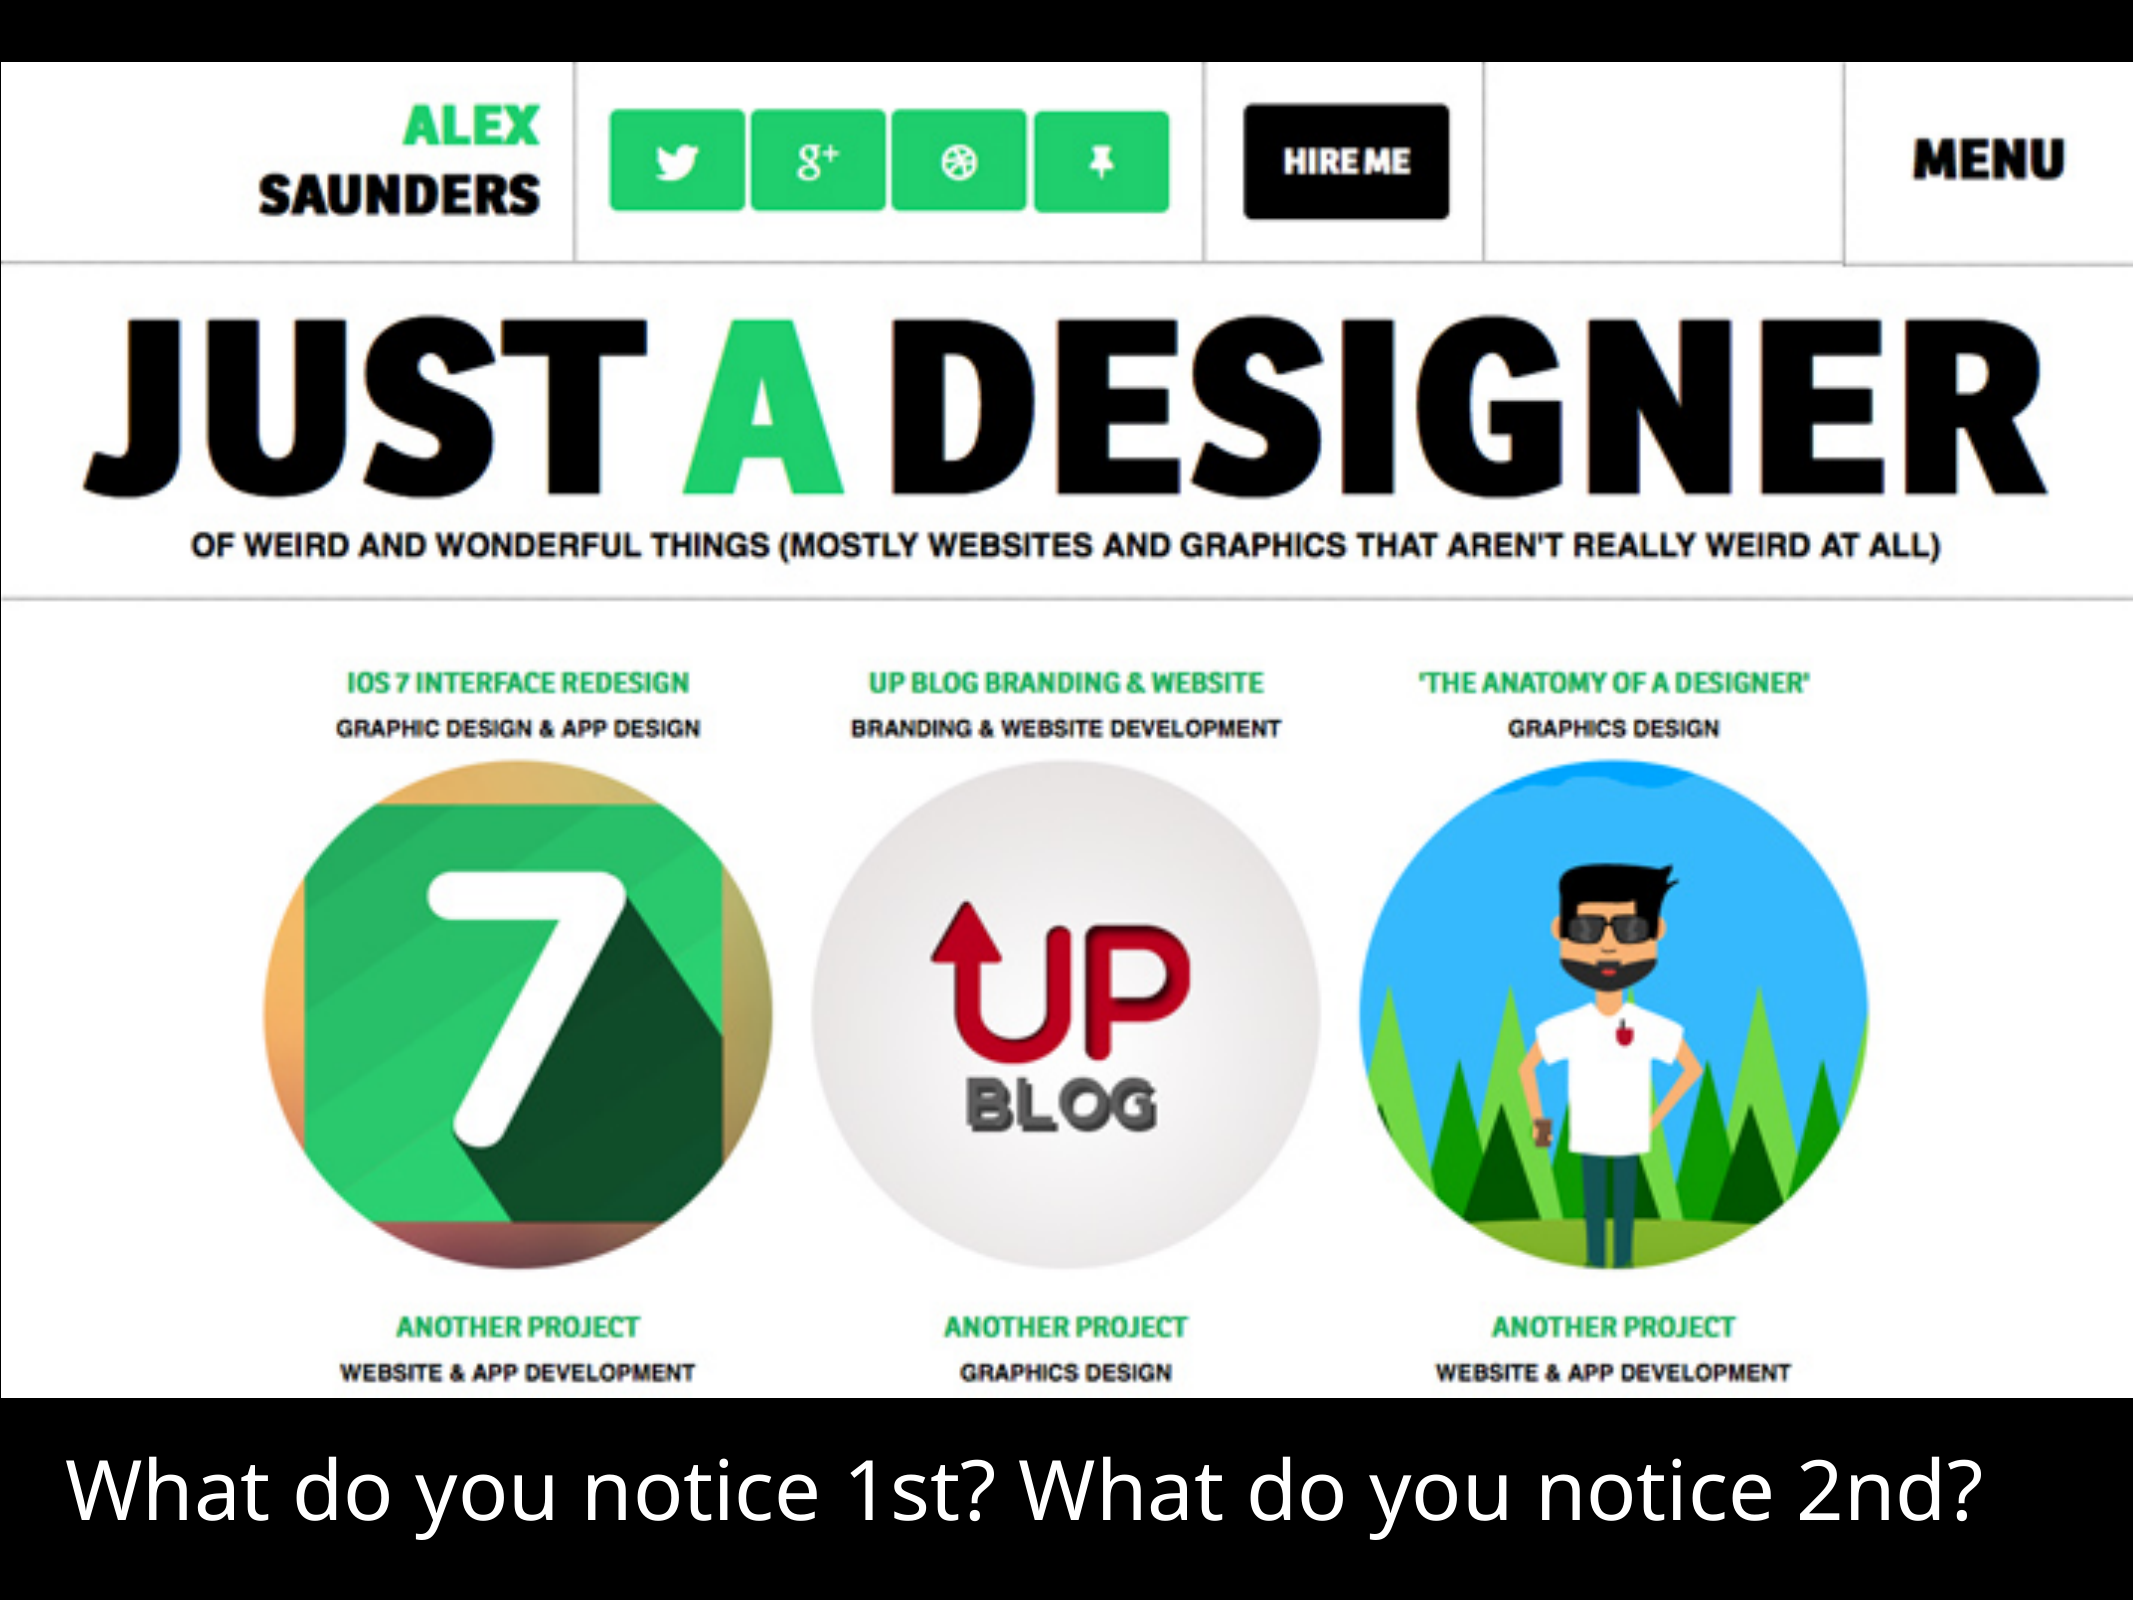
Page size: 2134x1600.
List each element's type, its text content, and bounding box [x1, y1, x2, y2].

text_box What do you notice 1st? What do you notice 2nd? [56, 1429, 1993, 1546]
picture [1, 62, 2133, 1398]
